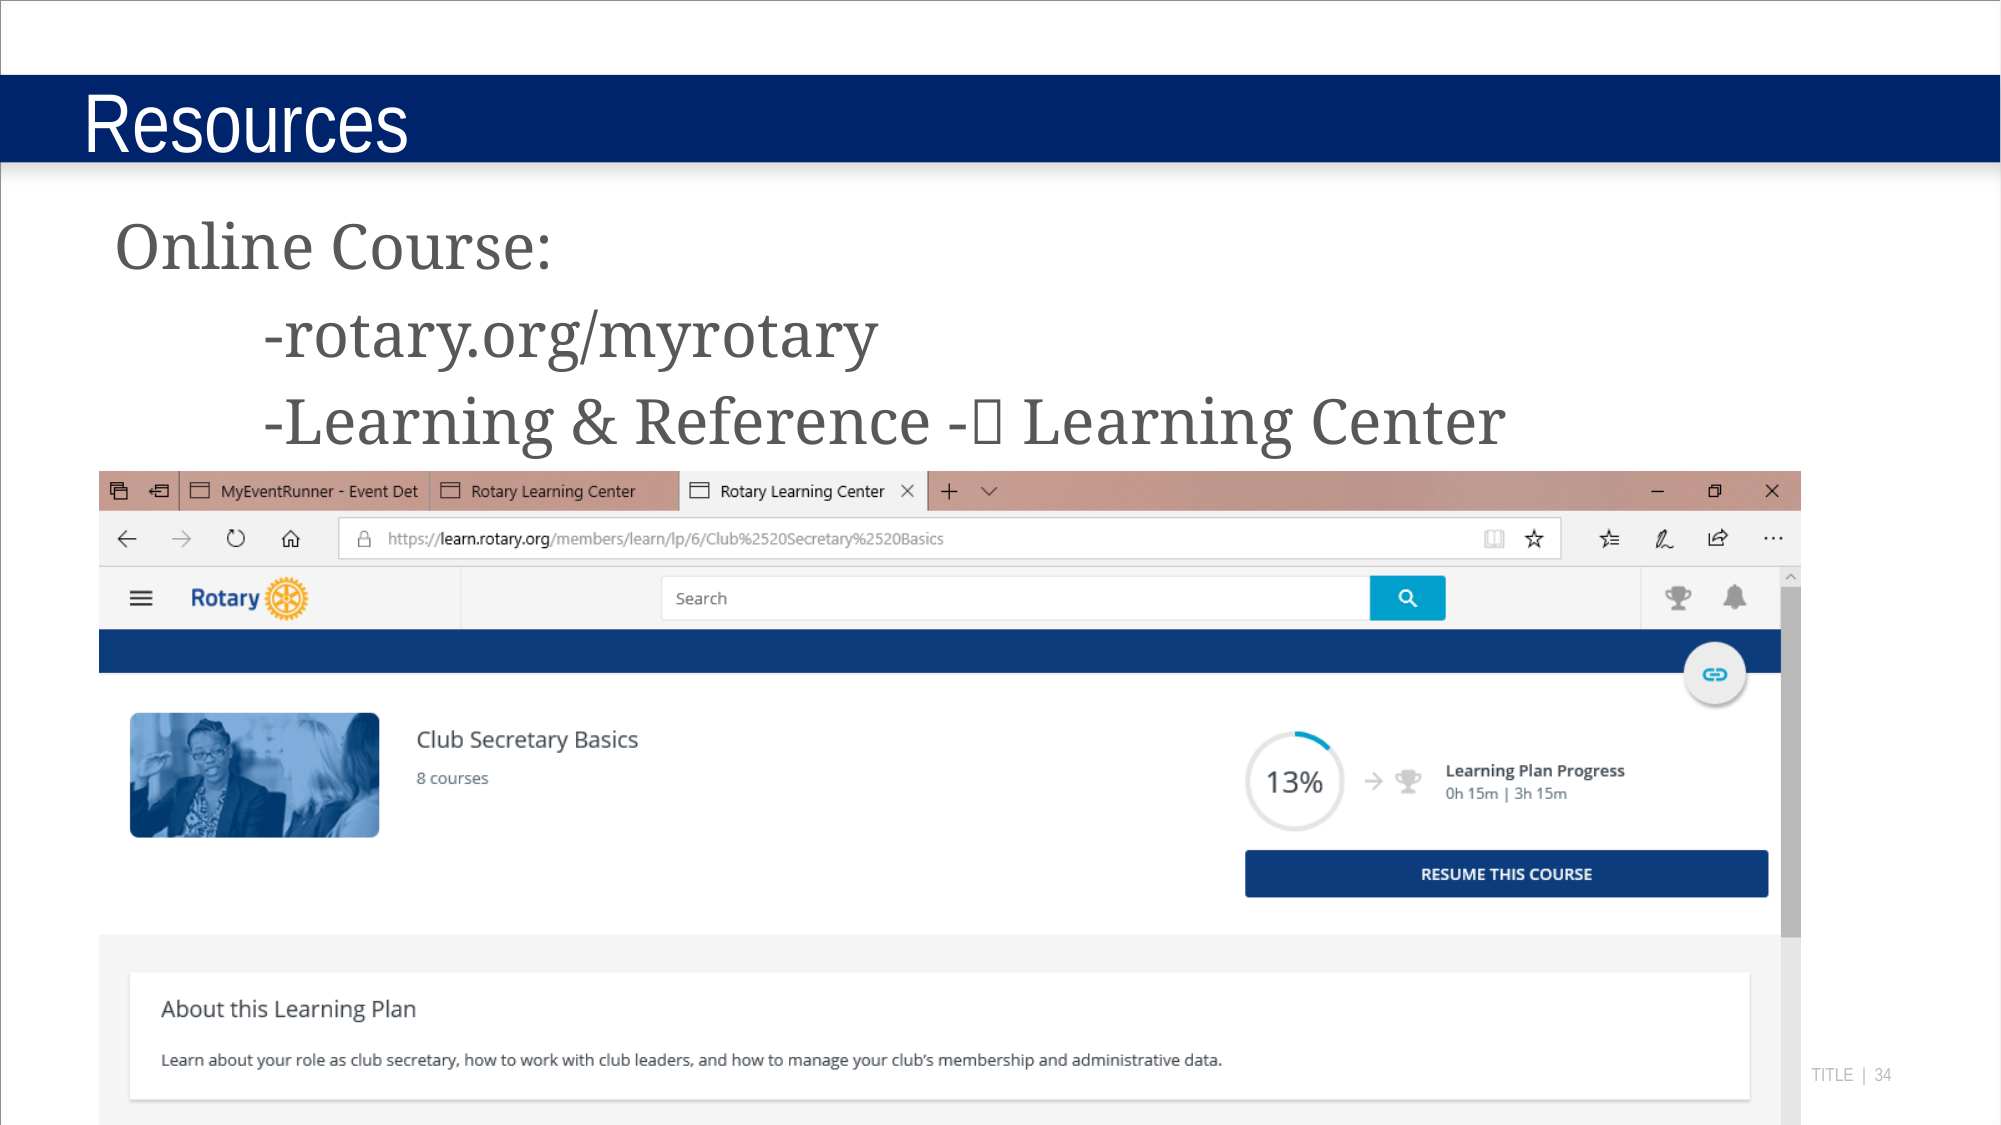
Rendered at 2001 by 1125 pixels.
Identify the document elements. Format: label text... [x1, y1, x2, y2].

picture [99, 471, 1801, 1125]
list Online Course: -rotary.org/myrotary -Learning & Reference - Learning Center [99, 200, 1900, 943]
title Resources [83, 75, 2000, 163]
